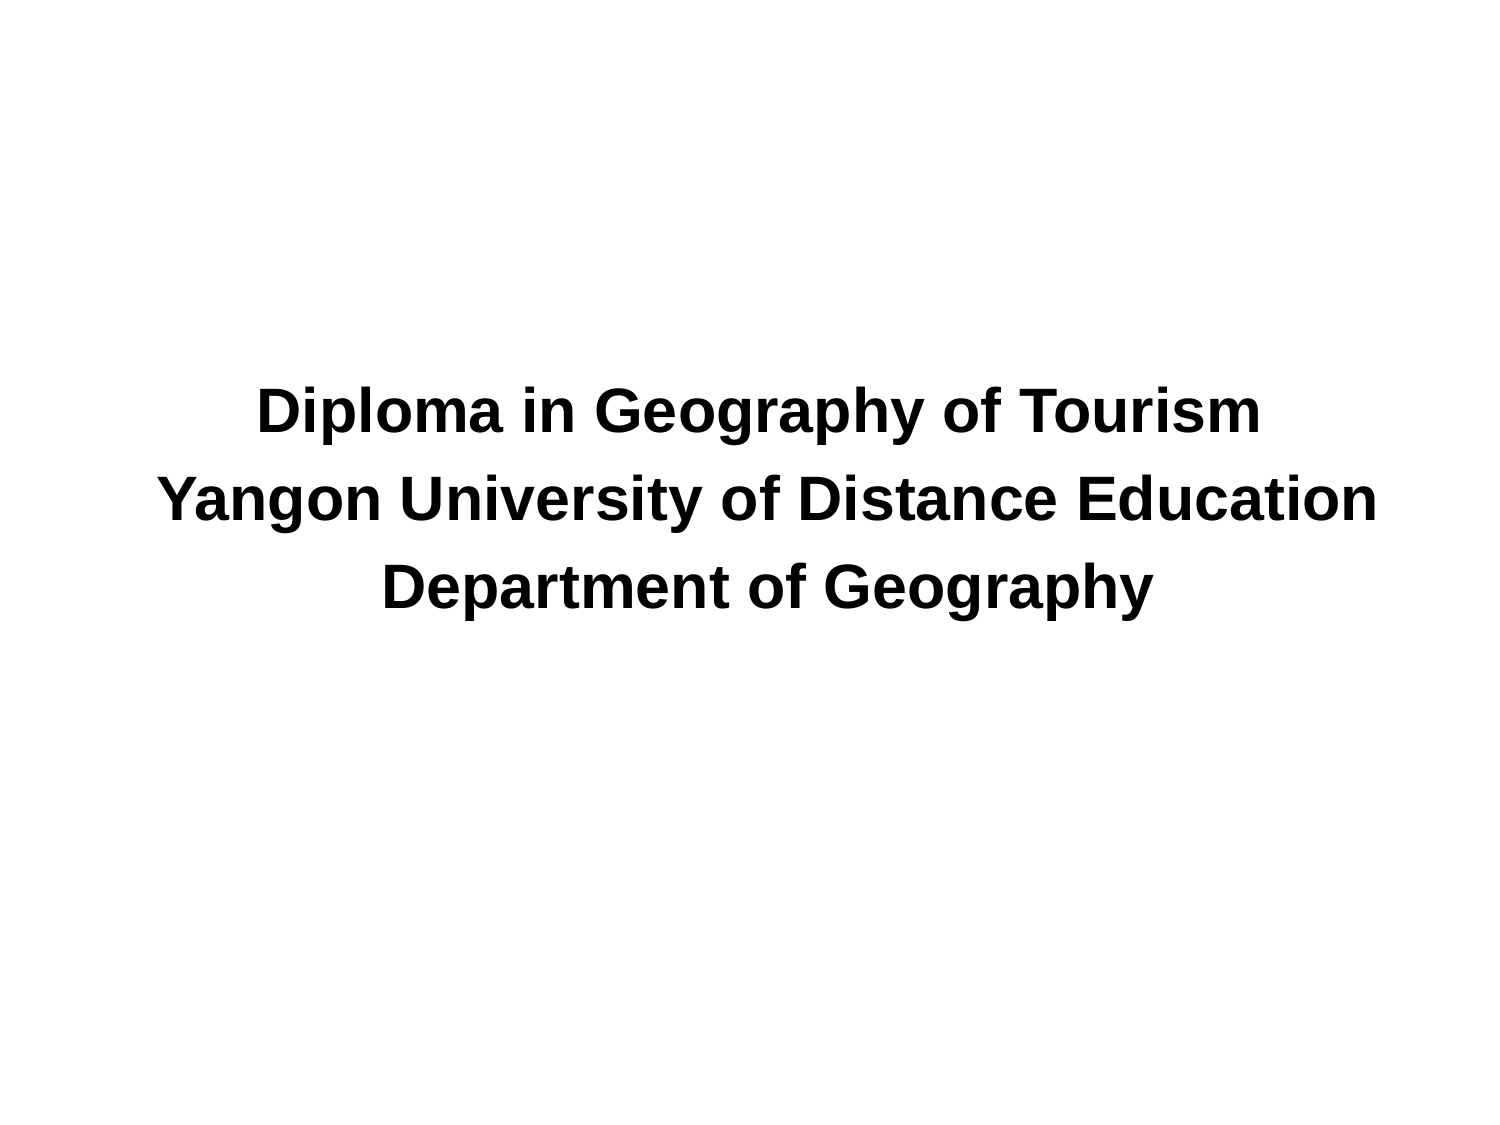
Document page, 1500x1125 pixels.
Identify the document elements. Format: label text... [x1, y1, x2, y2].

subtitle Diploma in Geography of Tourism Yangon University of Distance Education Department of Geography [137, 362, 1400, 650]
